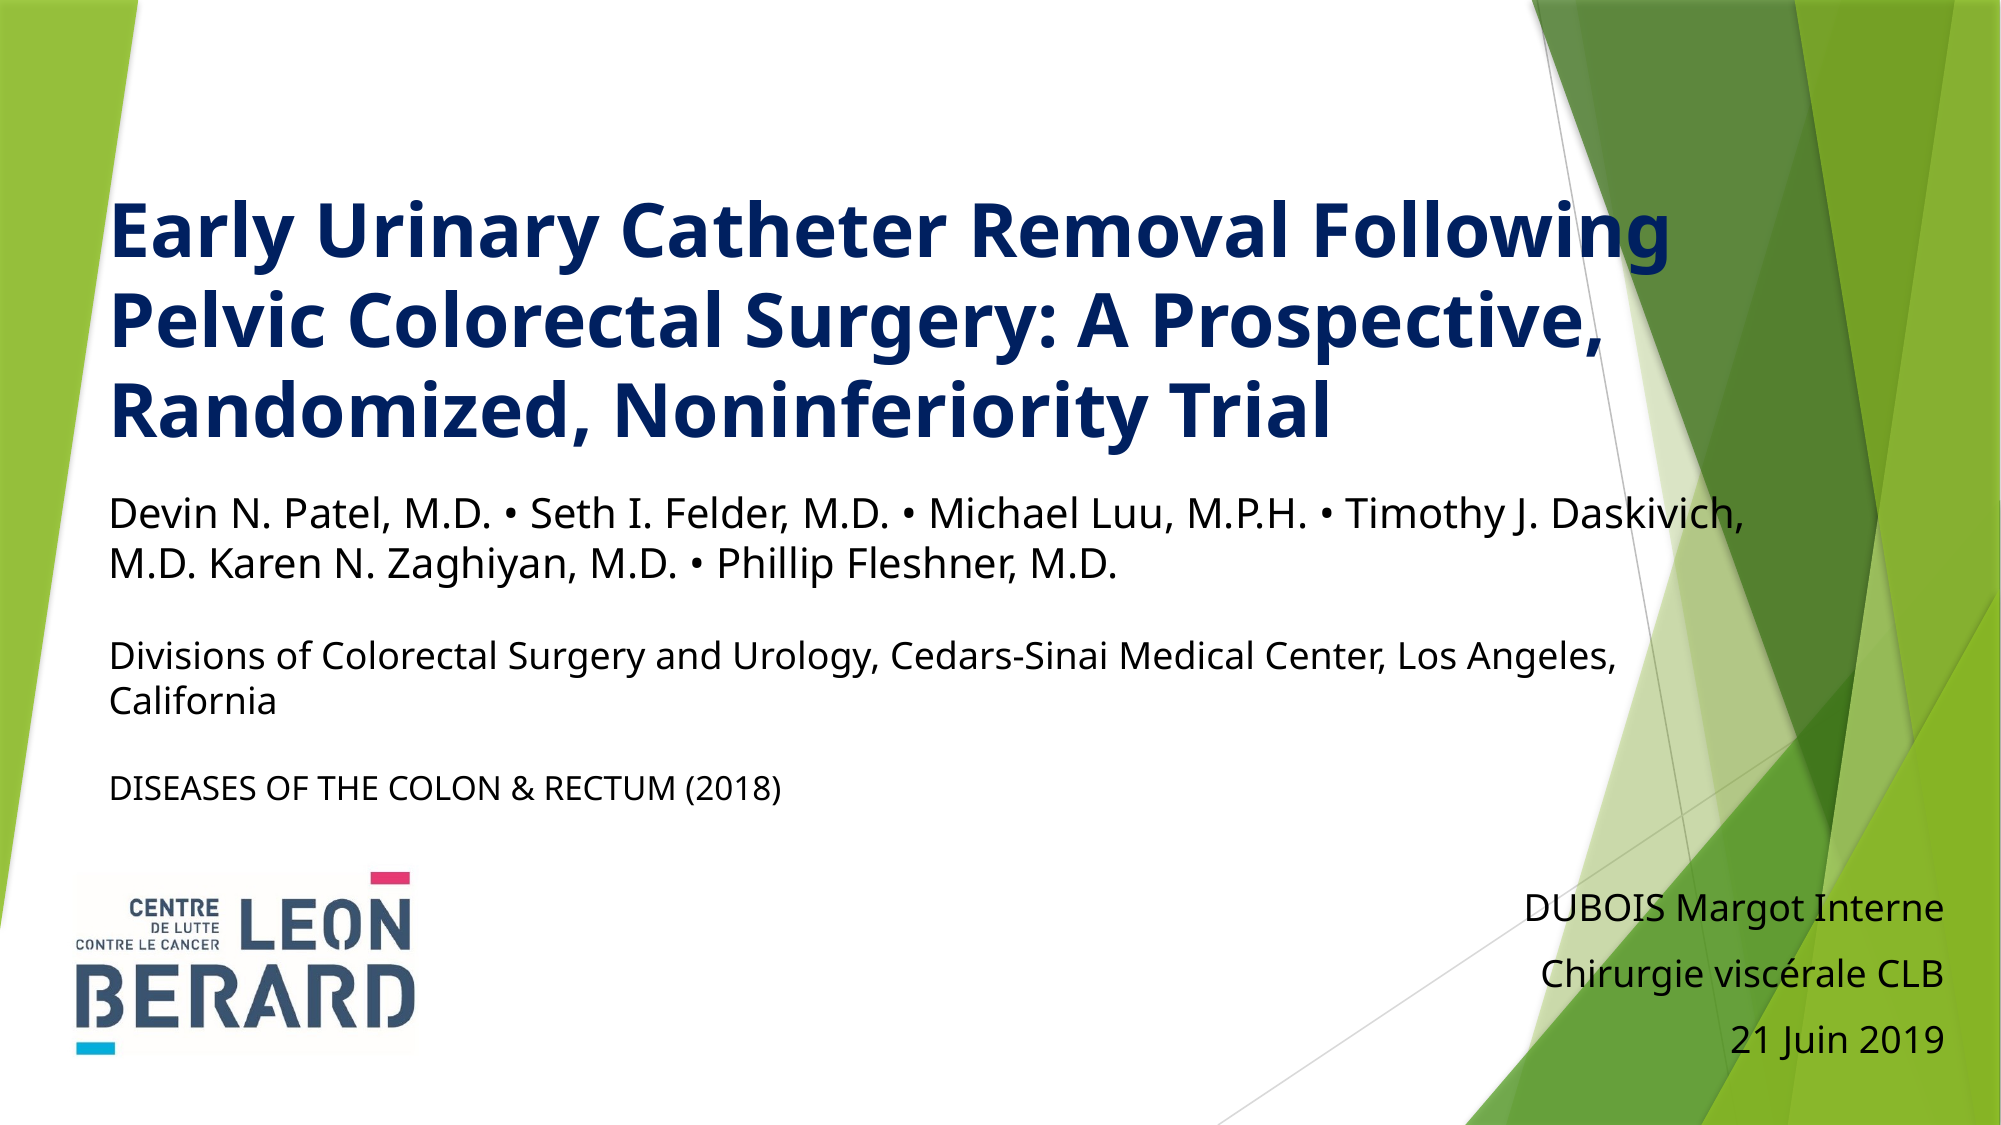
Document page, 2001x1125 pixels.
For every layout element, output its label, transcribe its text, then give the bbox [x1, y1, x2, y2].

picture [62, 843, 432, 1081]
subtitle DUBOIS Margot Interne Chirurgie viscérale CLB 21 Juin 2019 [936, 876, 1961, 1080]
text_box Early Urinary Catheter Removal Following Pelvic Colorectal Surgery: A Prospective, Randomized, Noninferiority Trial Devin N. Patel, M.D. • Seth I. Felder, M.D. • Michael Luu, M.P.H. • Timothy J. Daskivich, M.D. Karen N. Zaghiyan, M.D. • Phillip Fleshner, M.D. Divisions of Colorectal Surgery and Urology, Cedars-Sinai Medical Center, Los Angeles, California DISEASES OF THE COLON & RECTUM (2018) [93, 174, 1779, 860]
